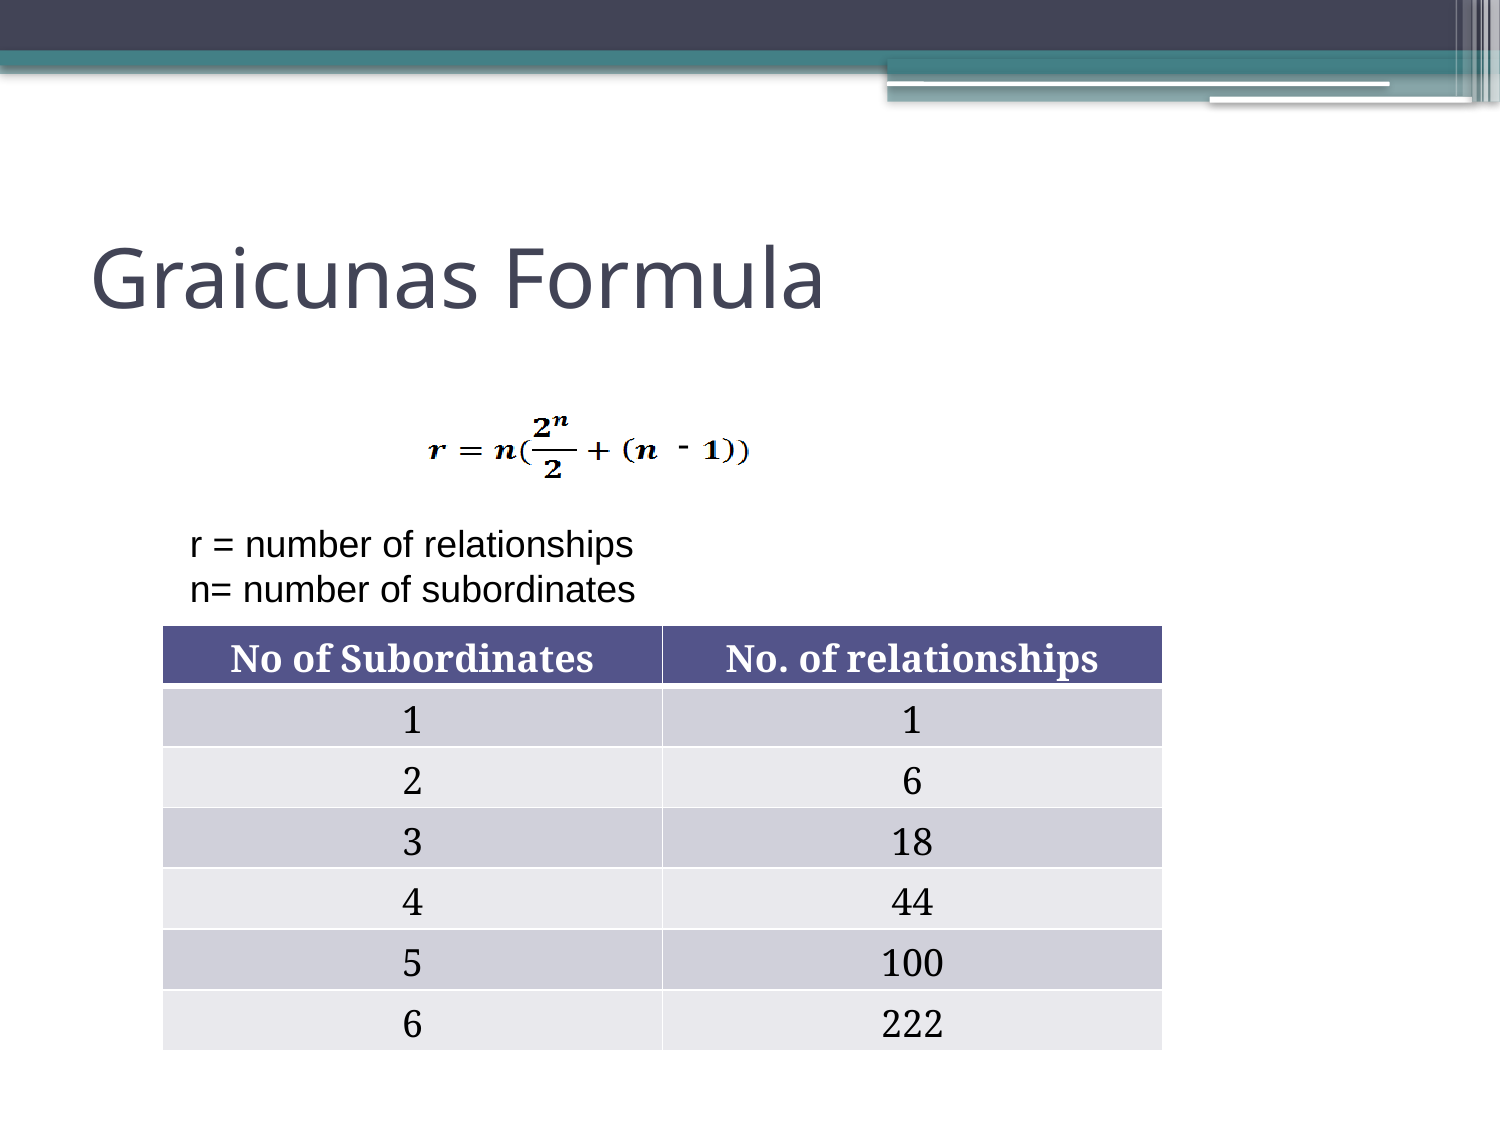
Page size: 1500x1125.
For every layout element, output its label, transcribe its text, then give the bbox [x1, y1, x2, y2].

table_header No of Subordinates [163, 626, 662, 683]
table_cell 1 [663, 689, 1162, 746]
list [174, 349, 901, 601]
table_cell 1 [163, 689, 662, 746]
table_cell 2 [163, 748, 662, 807]
table_cell 44 [663, 869, 1162, 928]
table_cell 3 [163, 808, 662, 867]
table_cell 222 [663, 991, 1162, 1050]
title Graicunas Formula [75, 187, 1425, 363]
table_cell 6 [663, 748, 1162, 807]
table_cell 5 [163, 930, 662, 989]
table_cell 4 [163, 869, 662, 928]
table_cell 100 [663, 930, 1162, 989]
text_box r = number of relationships n= number of subordinates [174, 512, 1200, 618]
table_header No. of relationships [663, 626, 1162, 683]
table_cell 18 [663, 808, 1162, 867]
table_cell 6 [163, 991, 662, 1050]
